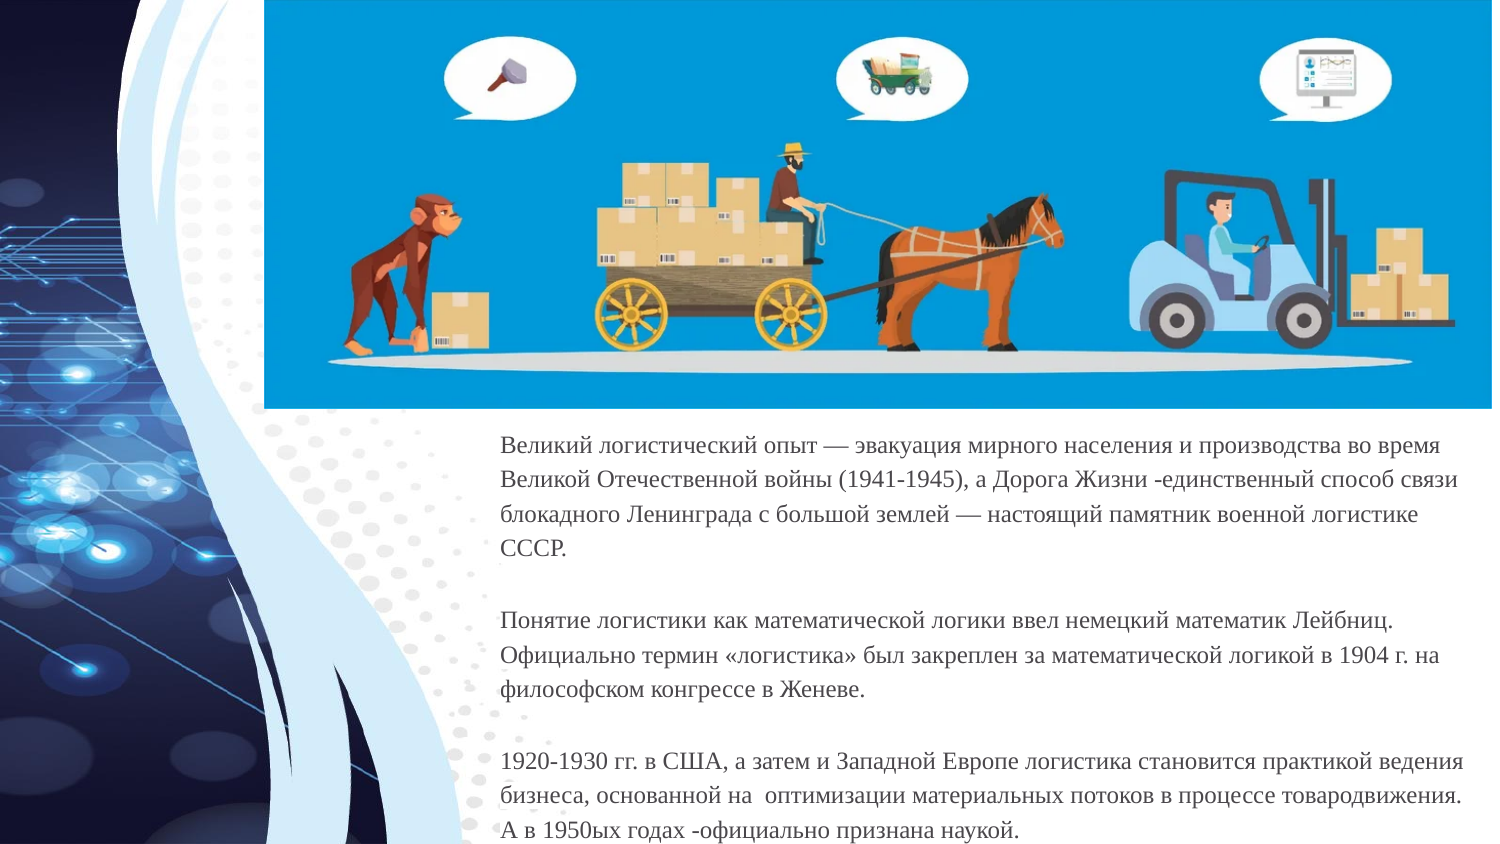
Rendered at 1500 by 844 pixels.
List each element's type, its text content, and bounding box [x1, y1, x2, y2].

picture [329, 142, 1455, 374]
picture [836, 37, 968, 121]
picture [1259, 38, 1392, 122]
list Великий логистический опыт — эвакуация мирного населения и производства во время Великой Отечественной войны (1941-1945), а Дорога Жизни -единственный способ связи блокадного Ленинграда с большой землей — настоящий памятник военной логистике СССР. Понятие логистики как математической логики ввел немецкий математик Лейбниц. Официально термин «логистика» был закреплен за математической логикой в 1904 г. на философском конгрессе в Женеве. 1920-1930 гг. в США, а затем и Западной Европе логистика становится практикой ведения бизнеса, основанной на оптимизации материальных потоков в процессе товародвижения. А в 1950ых годах -официально признана наукой. [485, 416, 1492, 842]
picture [444, 36, 577, 120]
picture [0, 0, 1500, 844]
